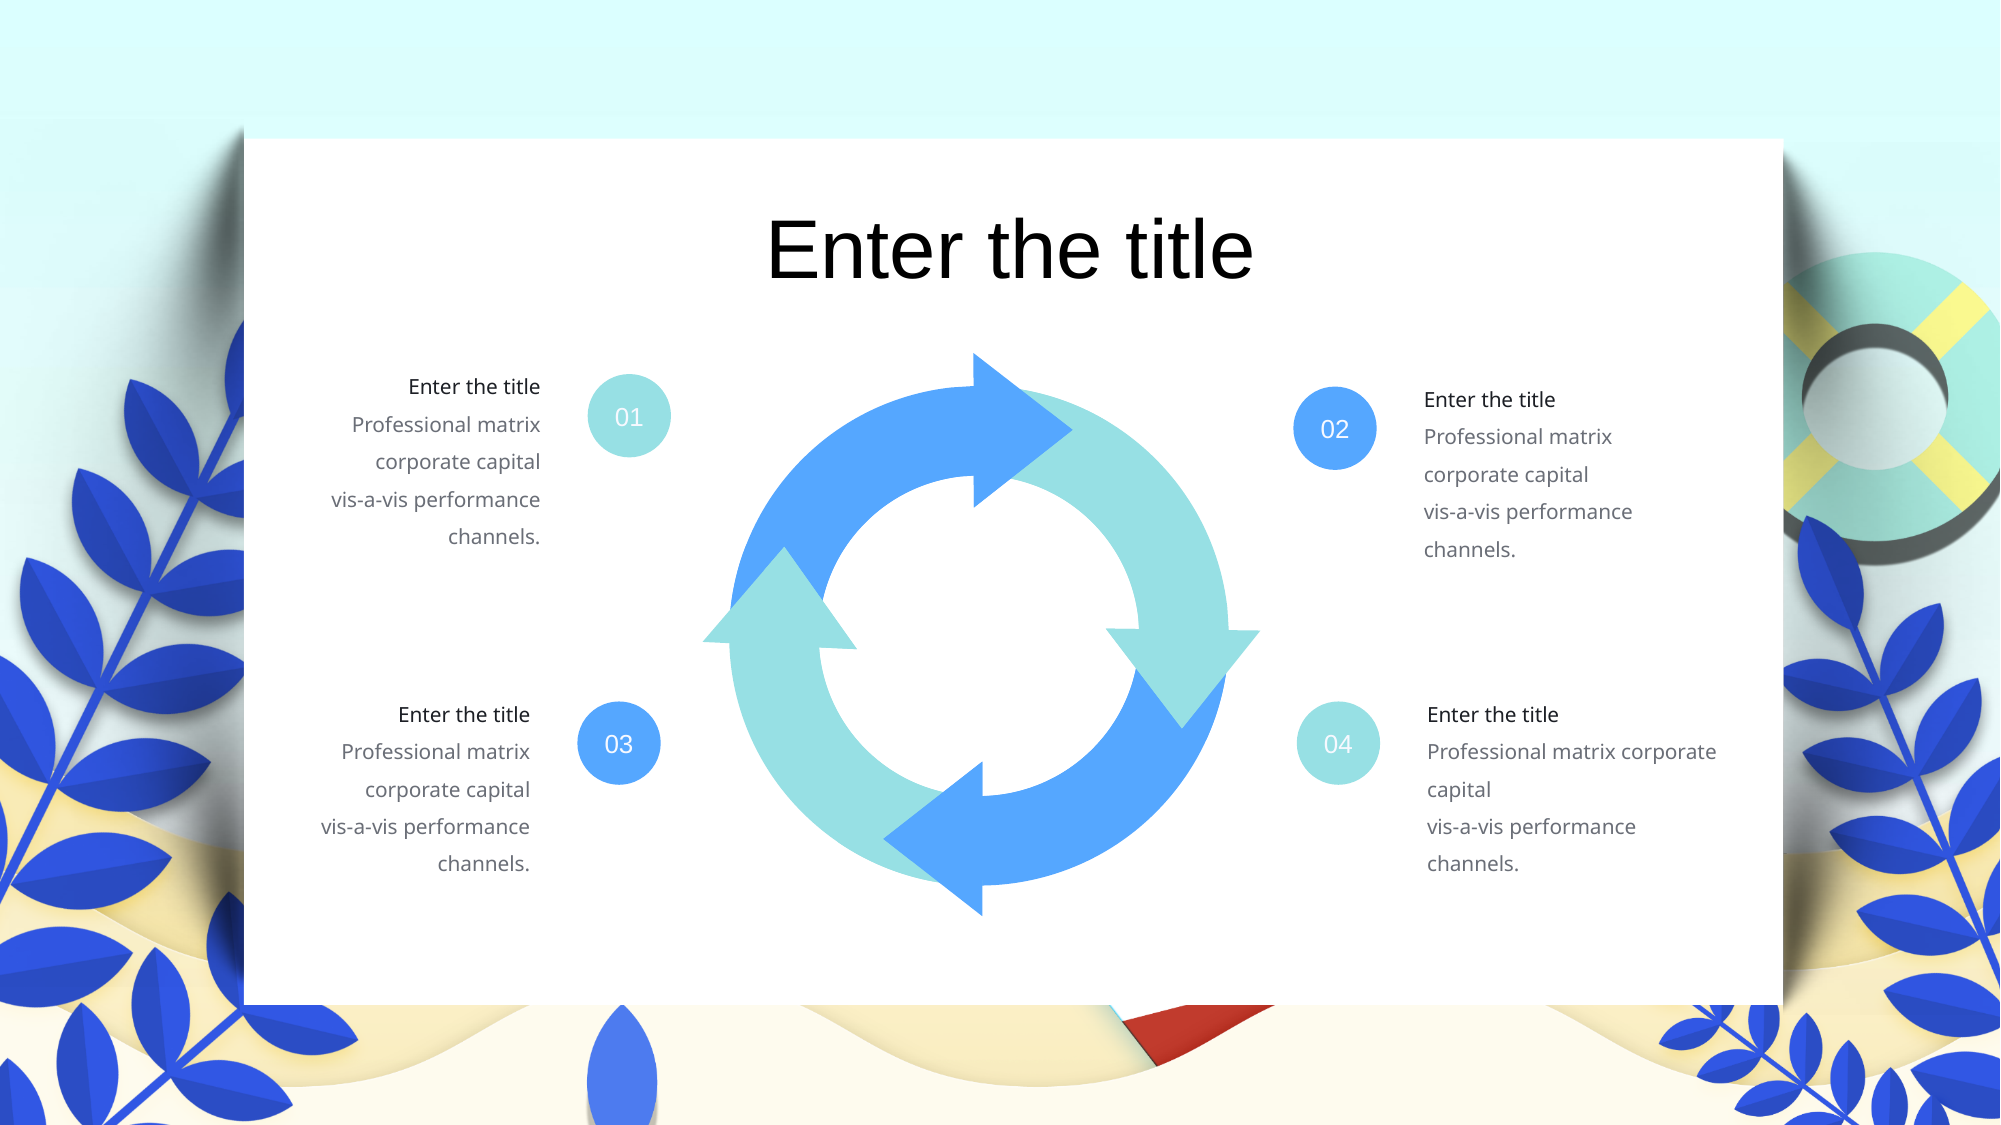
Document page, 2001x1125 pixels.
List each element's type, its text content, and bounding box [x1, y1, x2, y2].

picture [0, 0, 2001, 1125]
text_box Enter the title [750, 187, 1271, 242]
text_box [244, 138, 1785, 242]
